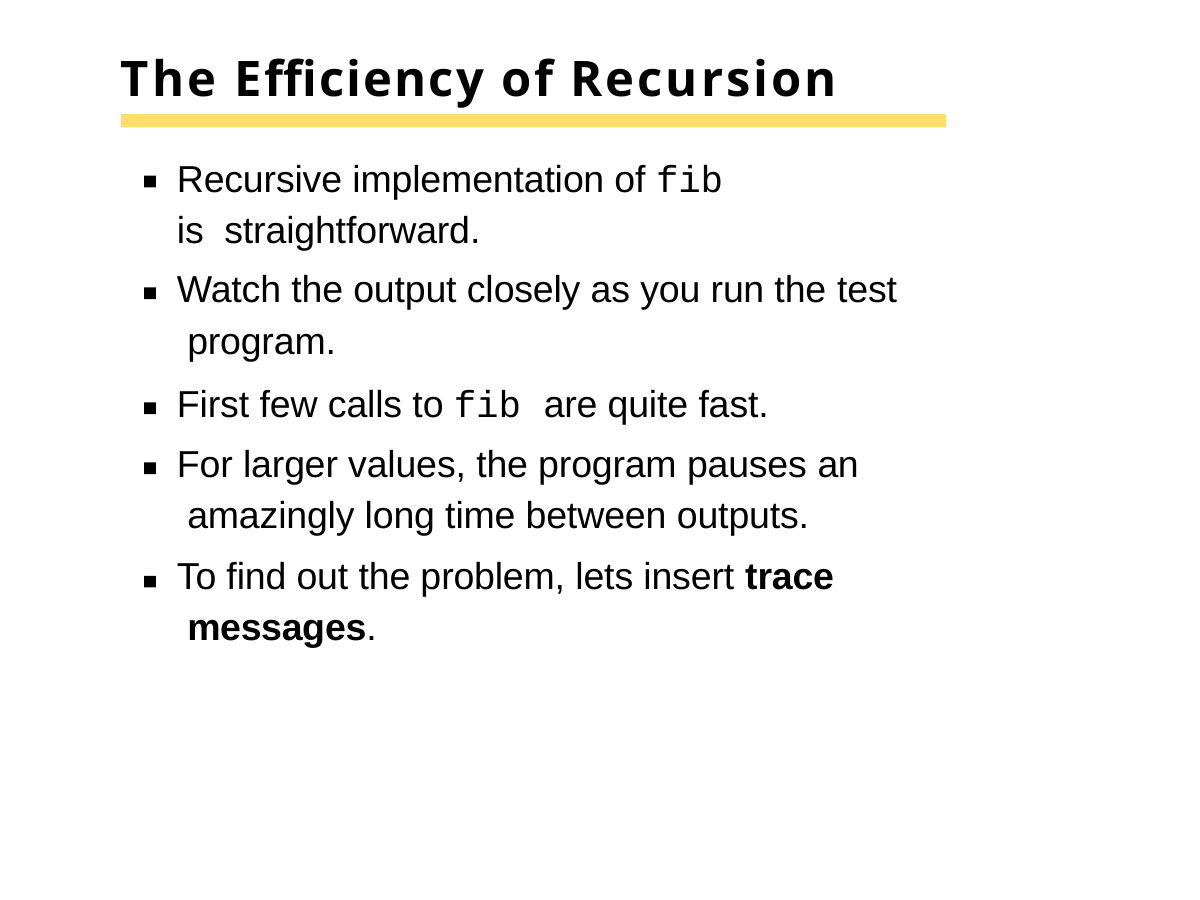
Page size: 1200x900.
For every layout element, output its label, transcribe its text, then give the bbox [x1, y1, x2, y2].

title The Efficiency of Recursion [118, 47, 1082, 198]
text_box Recursive implementation of fib is straightforward. Watch the output closely as you run the test program. First few calls to fib are quite fast. For larger values, the program pauses an amazingly long time between outputs. To find out the problem, lets insert trace messages. [174, 148, 904, 649]
text_box [144, 462, 156, 475]
text_box [144, 175, 156, 188]
text_box [144, 287, 156, 300]
text_box [144, 402, 156, 415]
text_box [144, 575, 156, 588]
